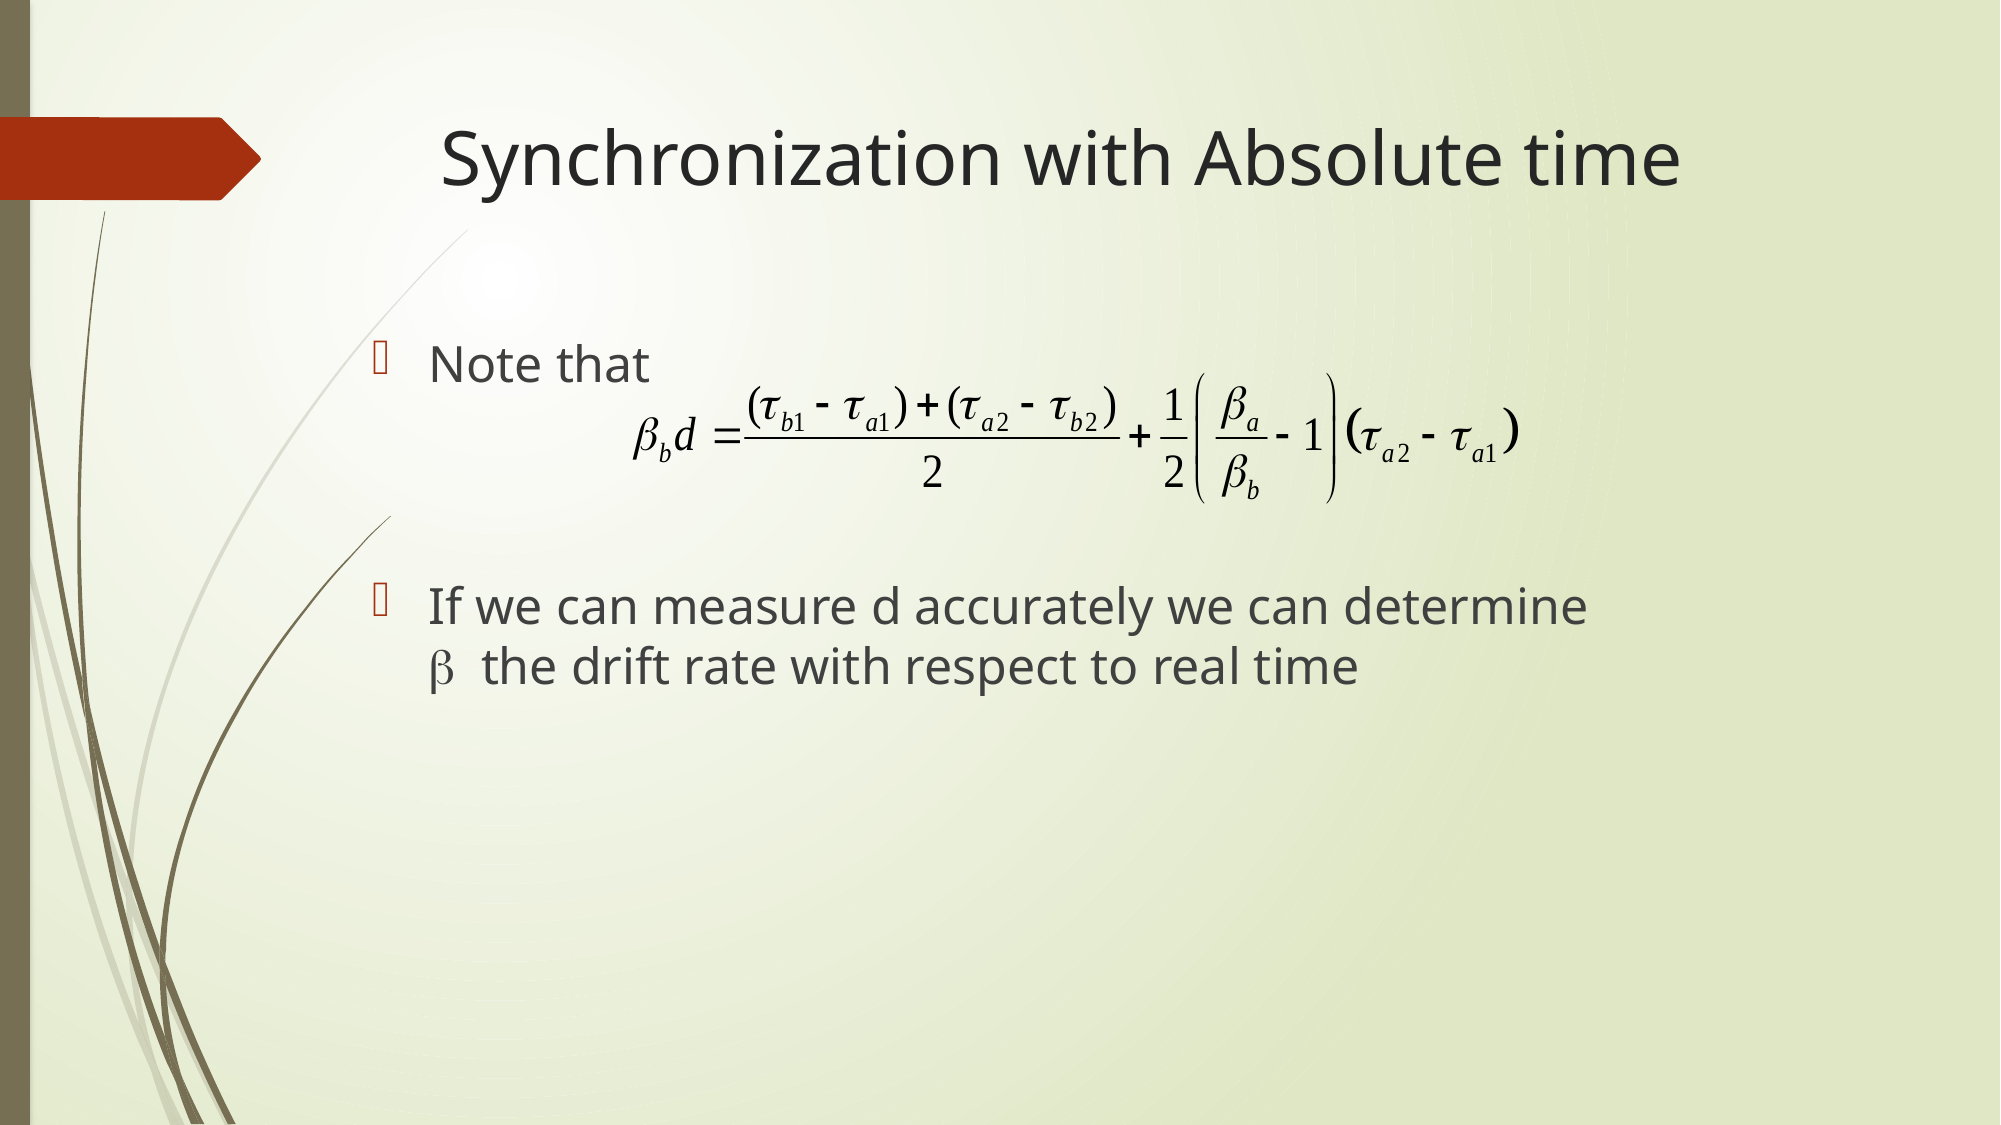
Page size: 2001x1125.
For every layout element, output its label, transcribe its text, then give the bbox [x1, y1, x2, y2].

title Synchronization with Absolute time [425, 102, 1888, 313]
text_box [624, 362, 1524, 515]
list Note that If we can measure d accurately we can determine b the drift rate with respect to real time [357, 324, 1633, 1063]
